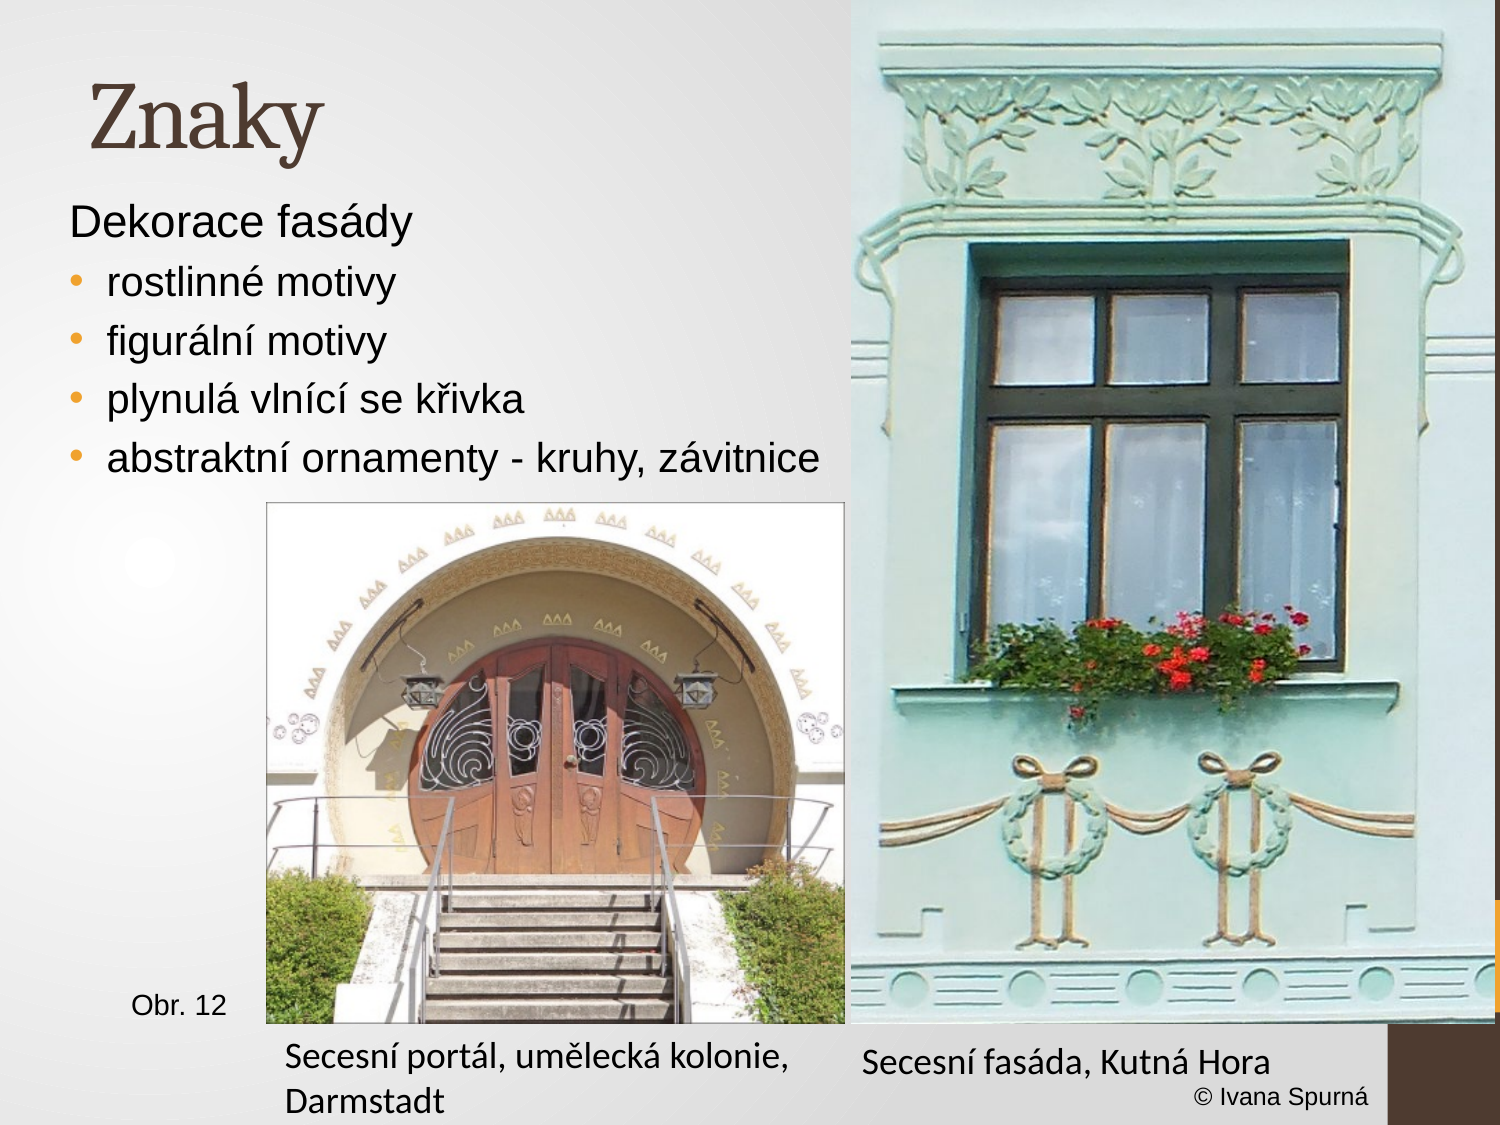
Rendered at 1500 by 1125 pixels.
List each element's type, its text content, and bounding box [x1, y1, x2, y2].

text_box © Ivana Spurná [1179, 1073, 1385, 1118]
text_box Dekorace fasády rostlinné motivy figurální motivy plynulá vlnící se křivka abstraktní ornamenty - kruhy, závitnice [35, 184, 848, 610]
text_box Obr. 12 [116, 979, 269, 1029]
text_box Znaky [74, 45, 848, 184]
text_box Secesní fasáda, Kutná Hora [847, 1029, 1391, 1090]
picture [850, 0, 1495, 1024]
text_box Secesní portál, umělecká kolonie, Darmstadt [269, 1029, 861, 1125]
picture [265, 501, 846, 1024]
